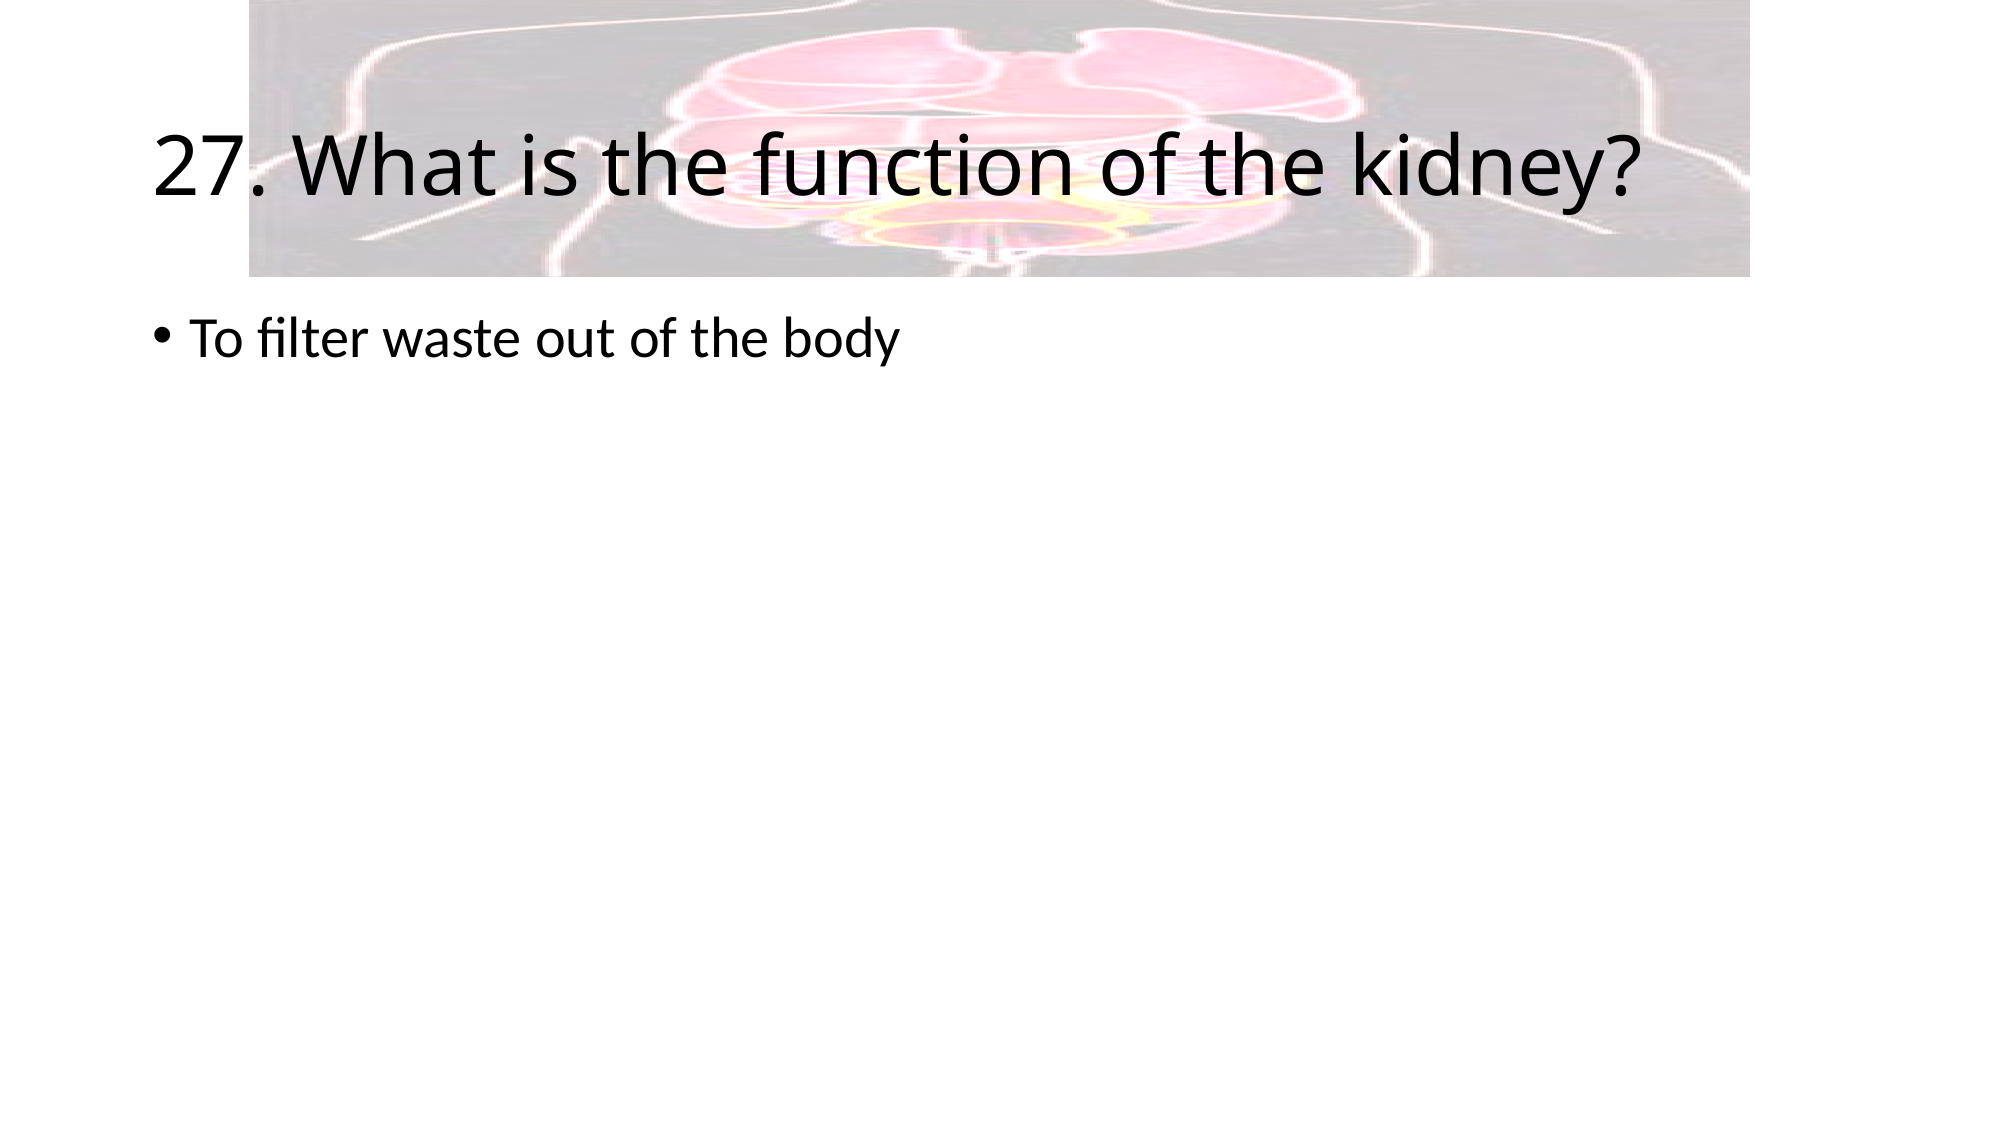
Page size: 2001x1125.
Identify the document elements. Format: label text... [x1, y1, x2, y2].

list To filter waste out of the body [137, 299, 1863, 1014]
title 27. What is the function of the kidney? [137, 59, 1863, 278]
picture [249, 0, 1750, 277]
